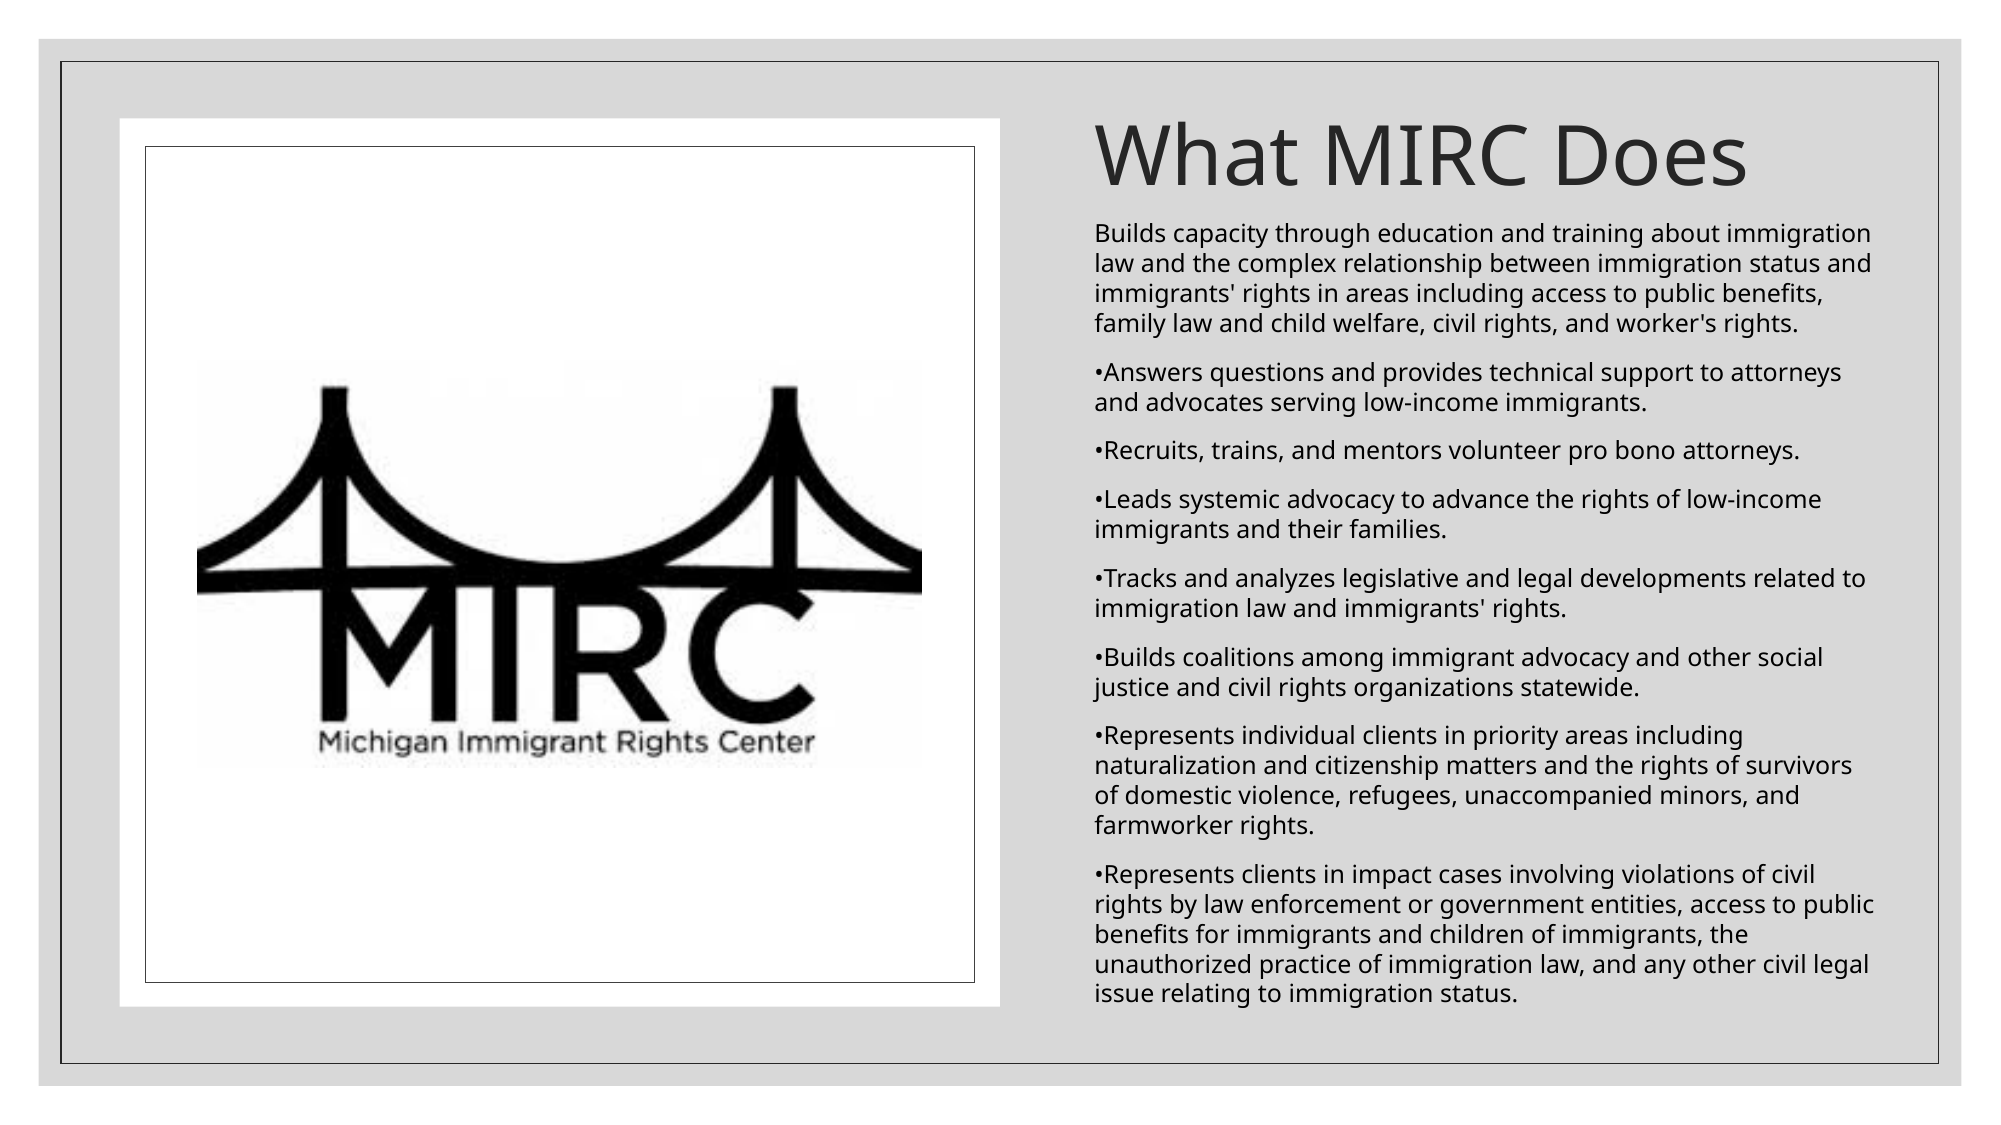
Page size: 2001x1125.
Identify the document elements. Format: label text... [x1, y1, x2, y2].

list Builds capacity through education and training about immigration law and the complex relationship between immigration status and immigrants' rights in areas including access to public benefits, family law and child welfare, civil rights, and worker's rights. •Answers questions and provides technical support to attorneys and advocates serving low-income immigrants. •Recruits, trains, and mentors volunteer pro bono attorneys. •Leads systemic advocacy to advance the rights of low-income immigrants and their families. •Tracks and analyzes legislative and legal developments related to immigration law and immigrants' rights. •Builds coalitions among immigrant advocacy and other social justice and civil rights organizations statewide. •Represents individual clients in priority areas including naturalization and citizenship matters and the rights of survivors of domestic violence, refugees, unaccompanied minors, and farmworker rights. •Represents clients in impact cases involving violations of civil rights by law enforcement or government entities, access to public benefits for immigrants and children of immigrants, the unauthorized practice of immigration law, and any other civil legal issue relating to immigration status. [1079, 210, 1893, 932]
text_box [145, 146, 975, 983]
picture [197, 360, 922, 768]
text_box [119, 118, 1000, 1007]
title What MIRC Does [1079, 72, 1893, 210]
